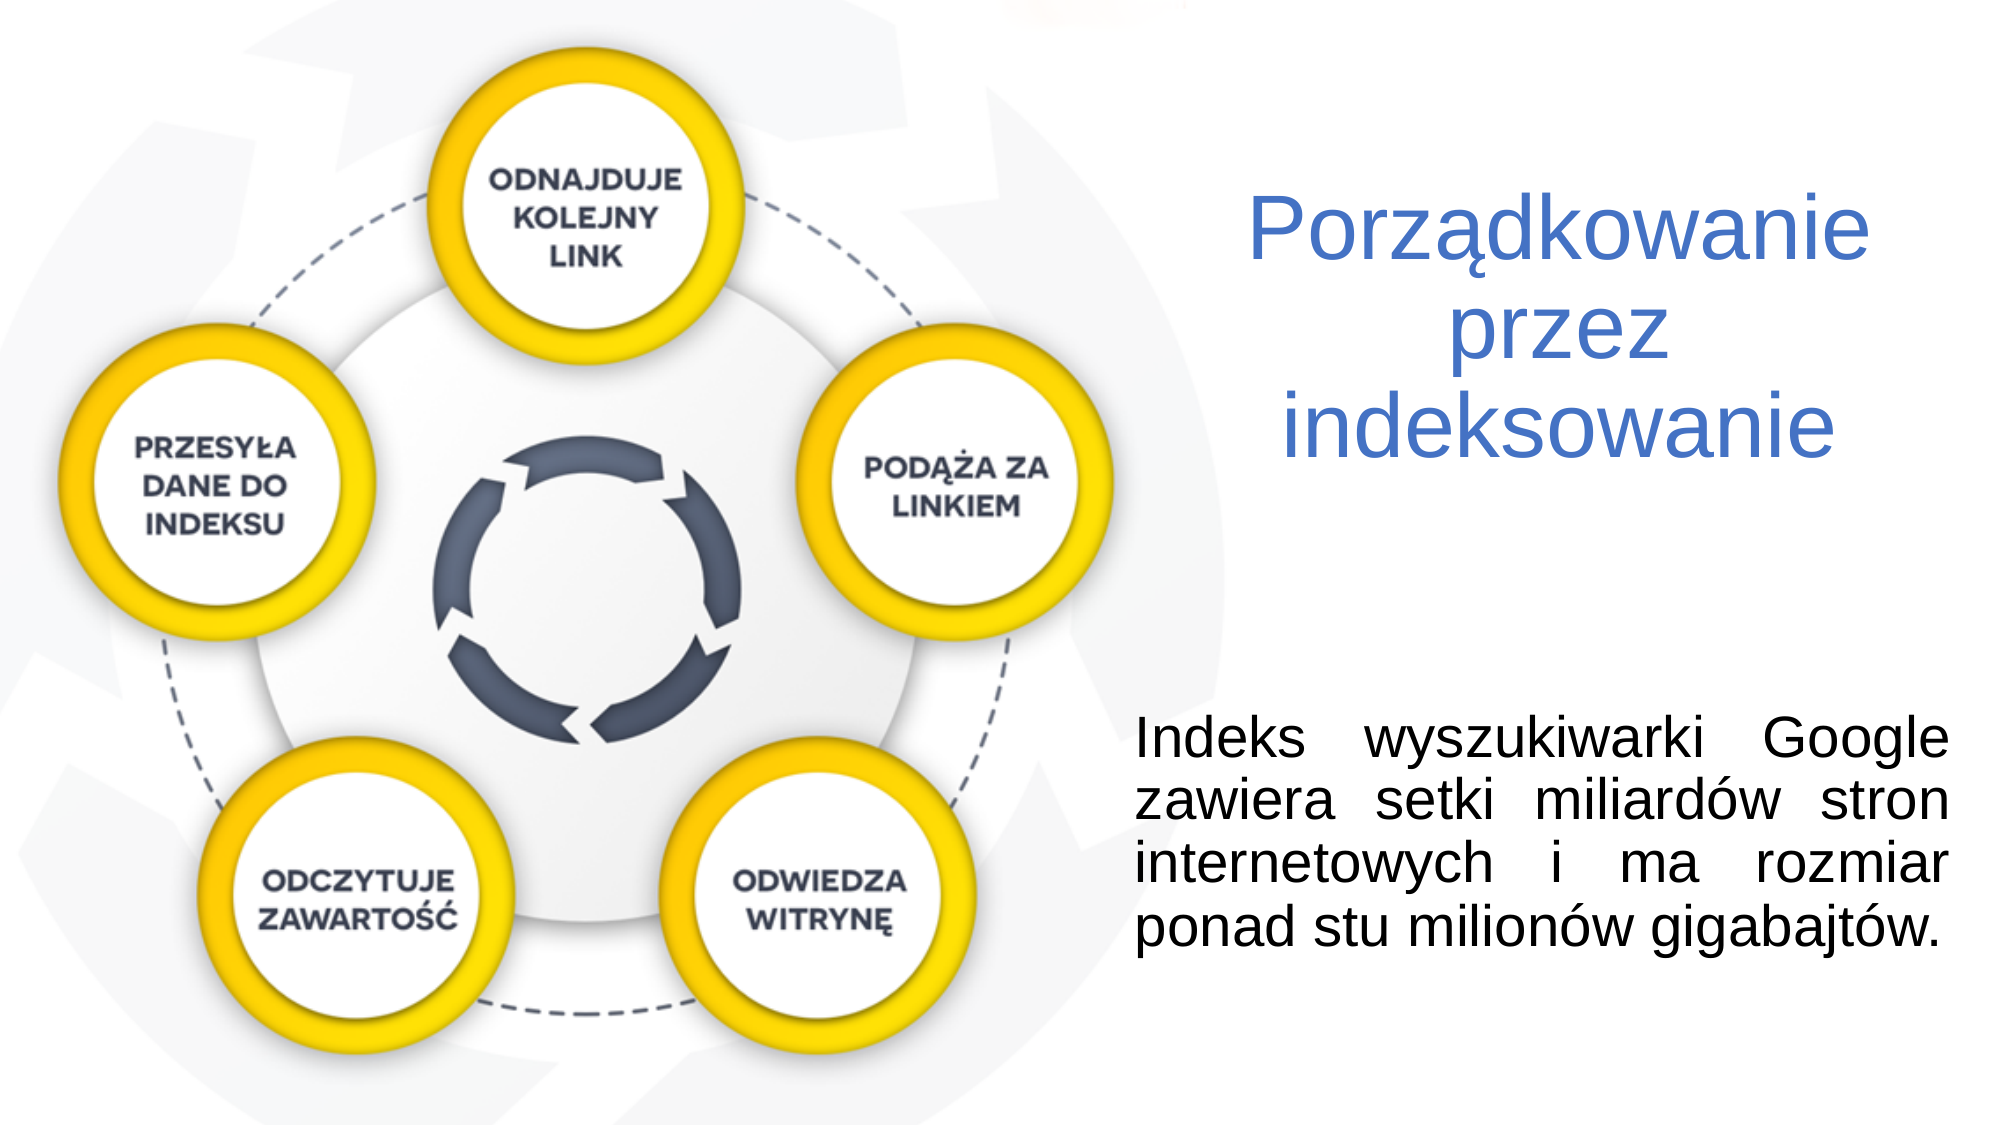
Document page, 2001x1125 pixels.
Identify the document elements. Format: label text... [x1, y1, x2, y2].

list Indeks wyszukiwarki Google zawiera setki miliardów stron internetowych i ma rozmiar ponad stu milionów gigabajtów. [1256, 699, 1967, 1093]
picture [0, 0, 1252, 1125]
title Porządkowanie przez indeksowanie [1256, 25, 1967, 632]
